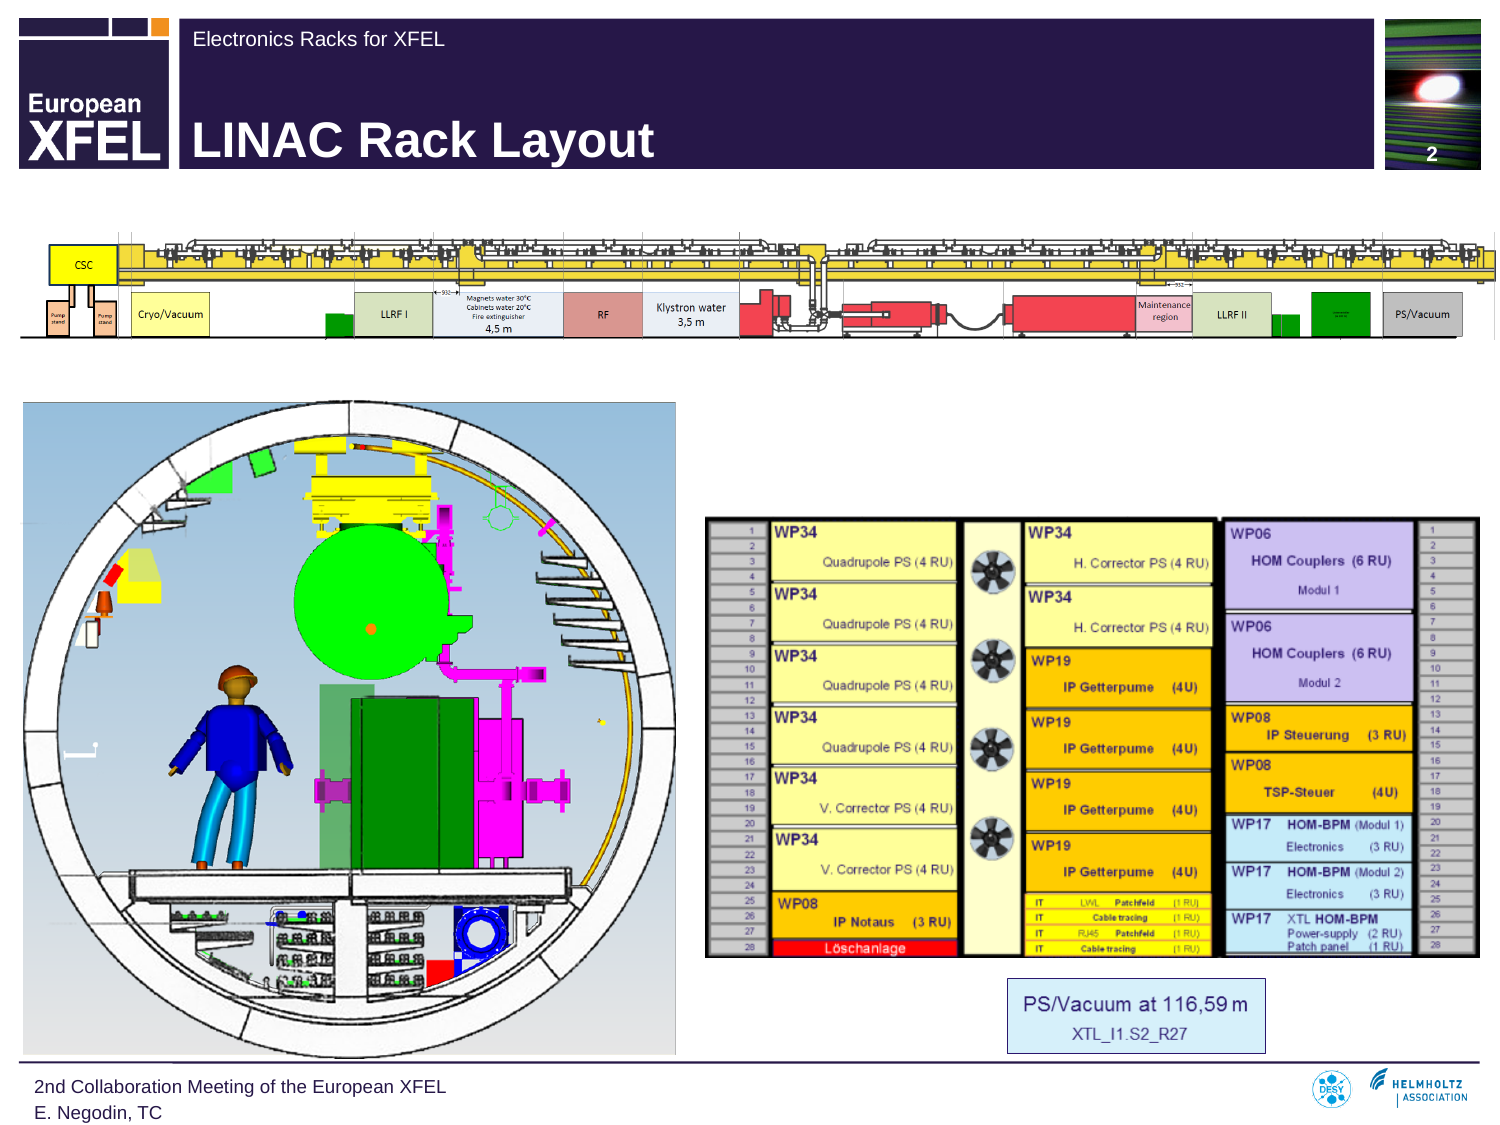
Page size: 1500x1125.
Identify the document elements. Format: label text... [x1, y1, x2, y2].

footer 2nd Collaboration Meeting of the European XFEL E. Negodin, TC [19, 1067, 955, 1125]
title LINAC Rack Layout [179, 88, 1375, 168]
picture [19, 232, 1500, 340]
picture [705, 516, 1480, 958]
picture [1007, 977, 1267, 1054]
slide_number 2 [1384, 18, 1480, 169]
picture [19, 397, 676, 1059]
picture [19, 18, 169, 169]
picture [1385, 19, 1481, 170]
picture [1310, 1068, 1353, 1110]
picture [1370, 1068, 1467, 1108]
